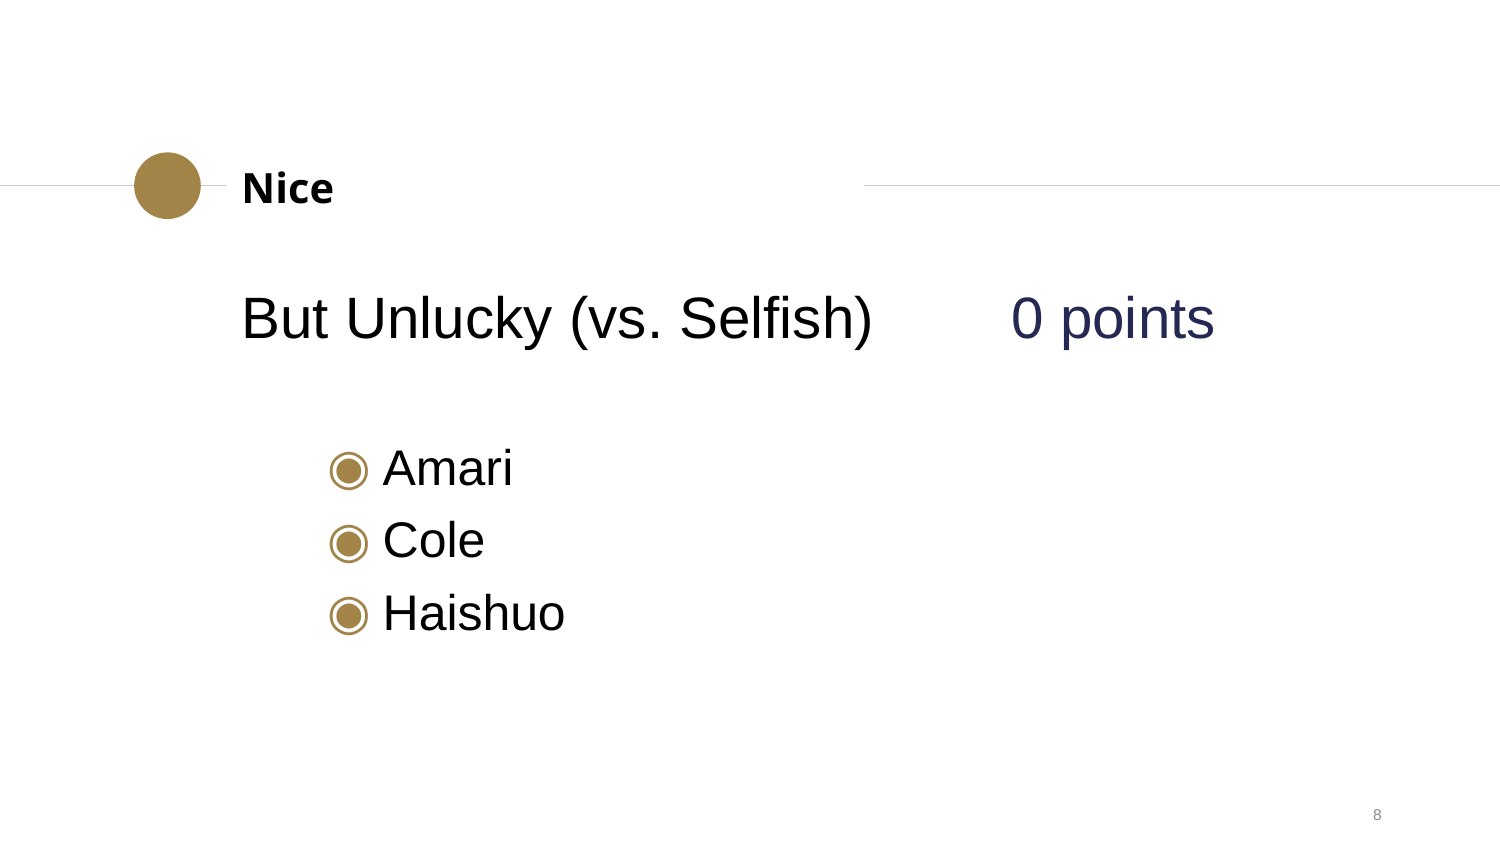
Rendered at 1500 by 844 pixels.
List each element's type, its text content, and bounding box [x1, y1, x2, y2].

list But Unlucky (vs. Selfish) 0 points Amari Cole Haishuo [226, 265, 1344, 776]
slide_number 8 [1059, 782, 1397, 828]
text_box Nice [226, 151, 863, 223]
